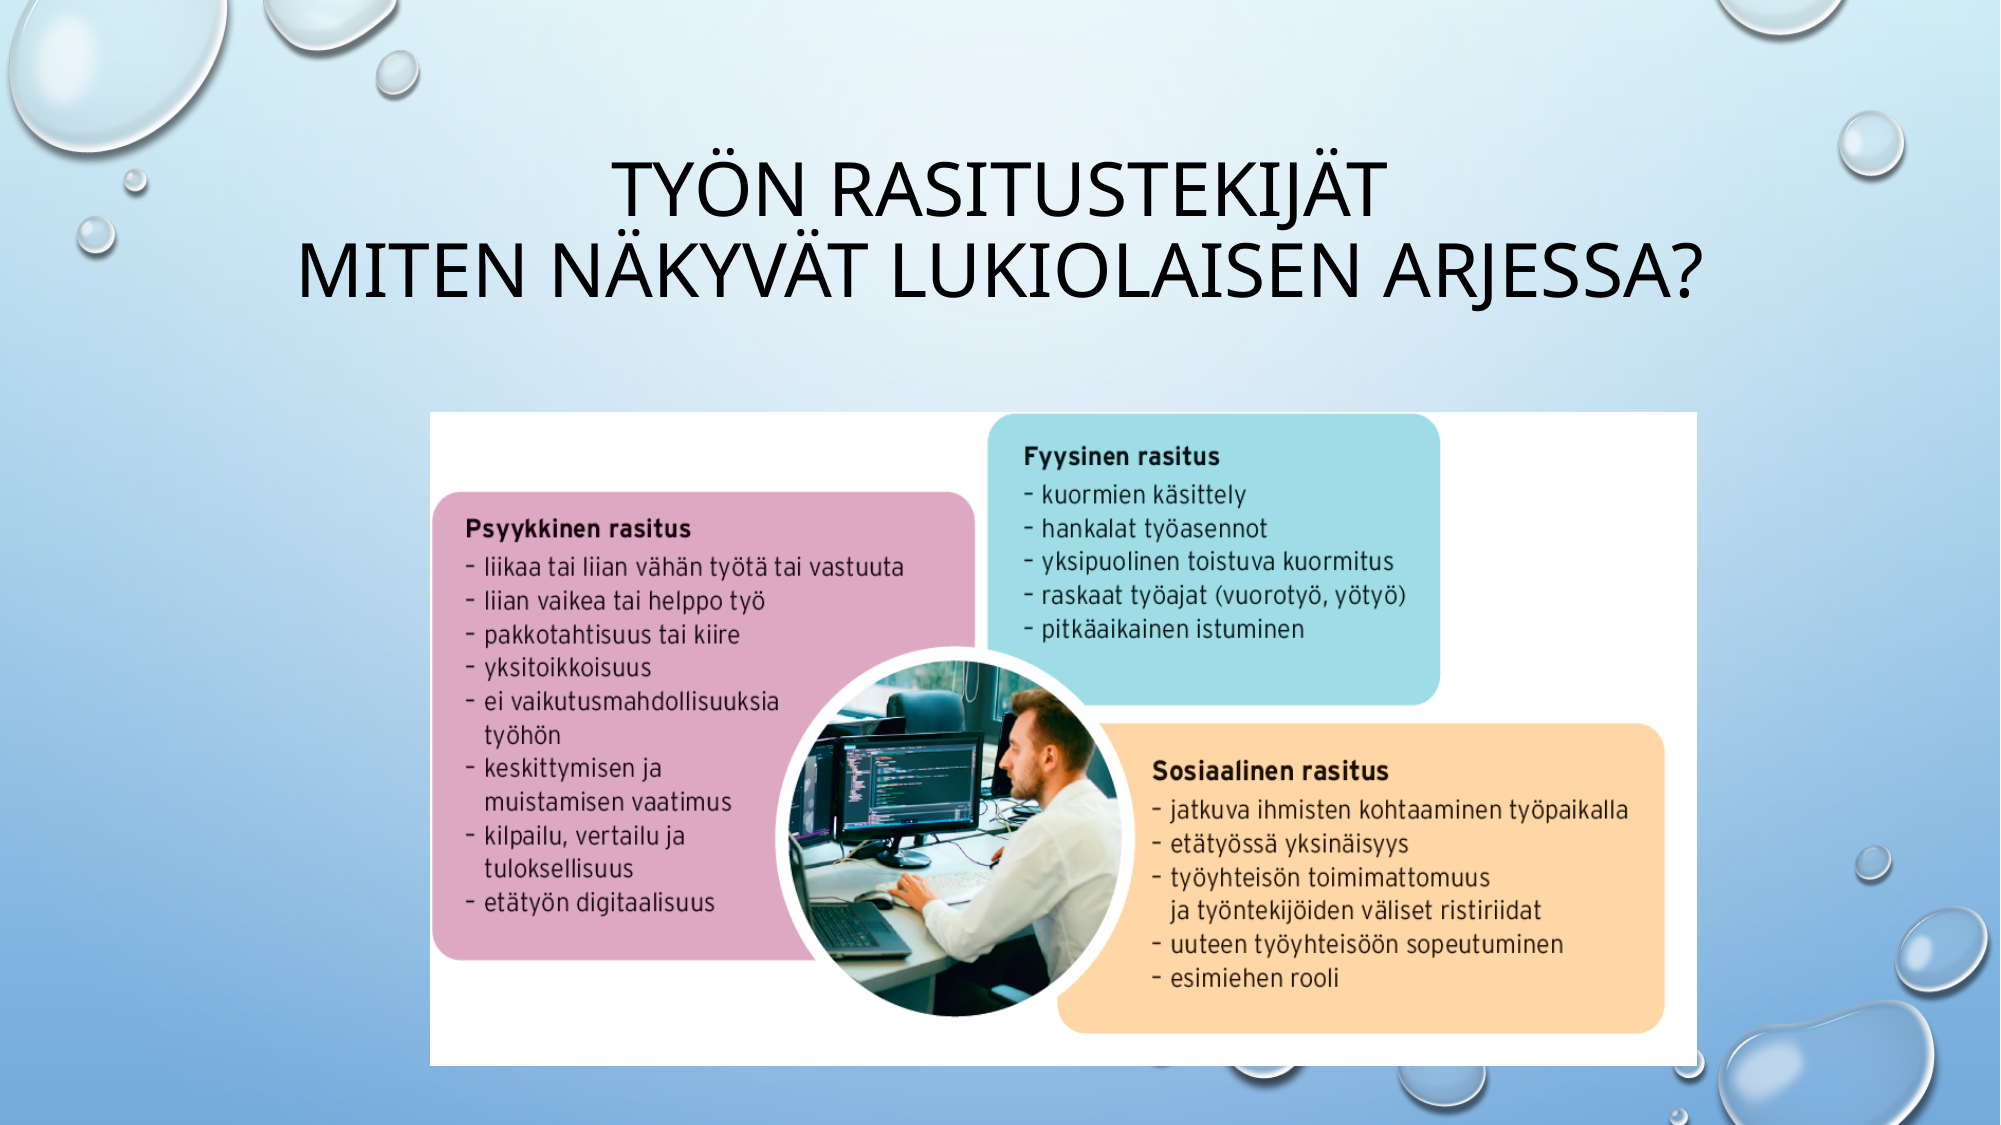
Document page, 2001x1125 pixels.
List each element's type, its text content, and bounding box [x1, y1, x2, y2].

picture [0, 0, 2000, 1125]
title Työn rasitustekijät miten näkyvät lukiolaisen arjessa? [149, 101, 1851, 364]
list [430, 412, 1698, 1066]
